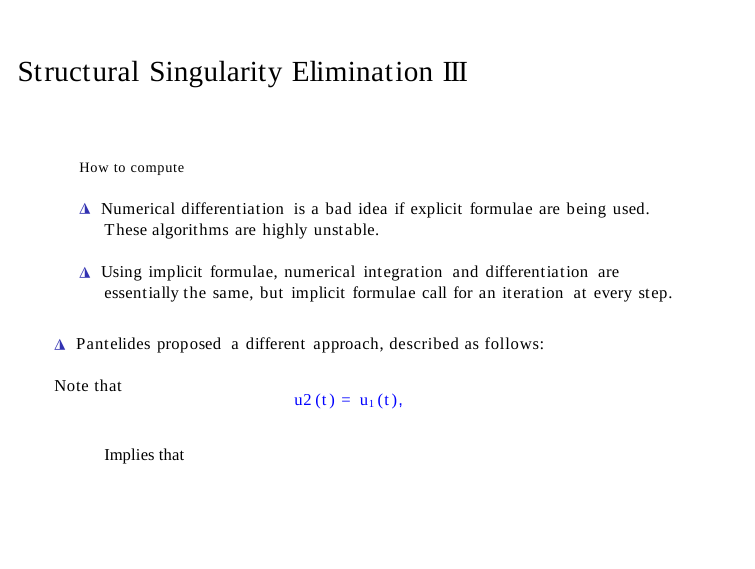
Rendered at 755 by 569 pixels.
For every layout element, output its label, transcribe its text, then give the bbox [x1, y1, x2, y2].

text_box Implies that [89, 436, 263, 471]
